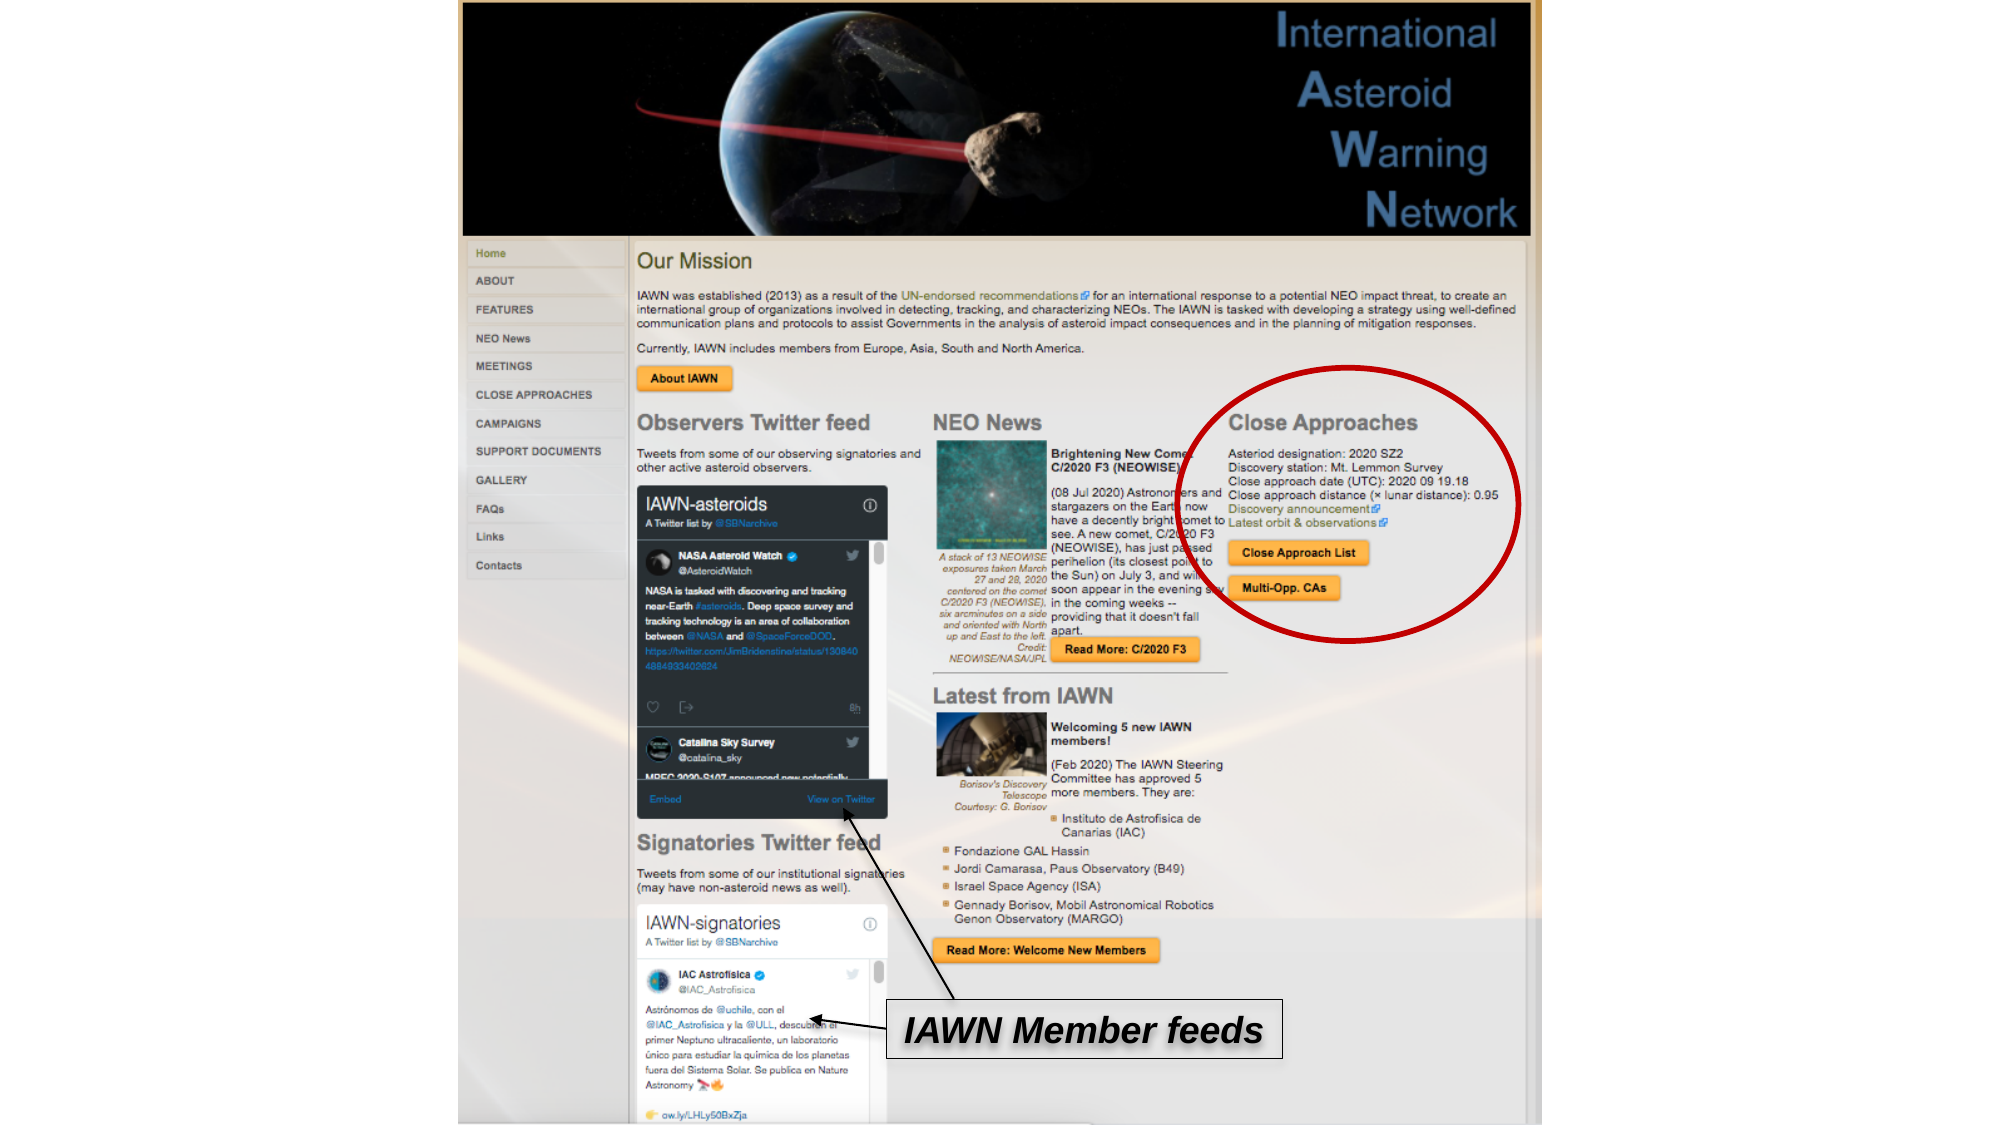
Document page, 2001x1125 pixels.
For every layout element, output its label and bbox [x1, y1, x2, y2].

text_box [843, 807, 954, 999]
picture [458, 0, 1542, 1125]
text_box [809, 1018, 886, 1030]
